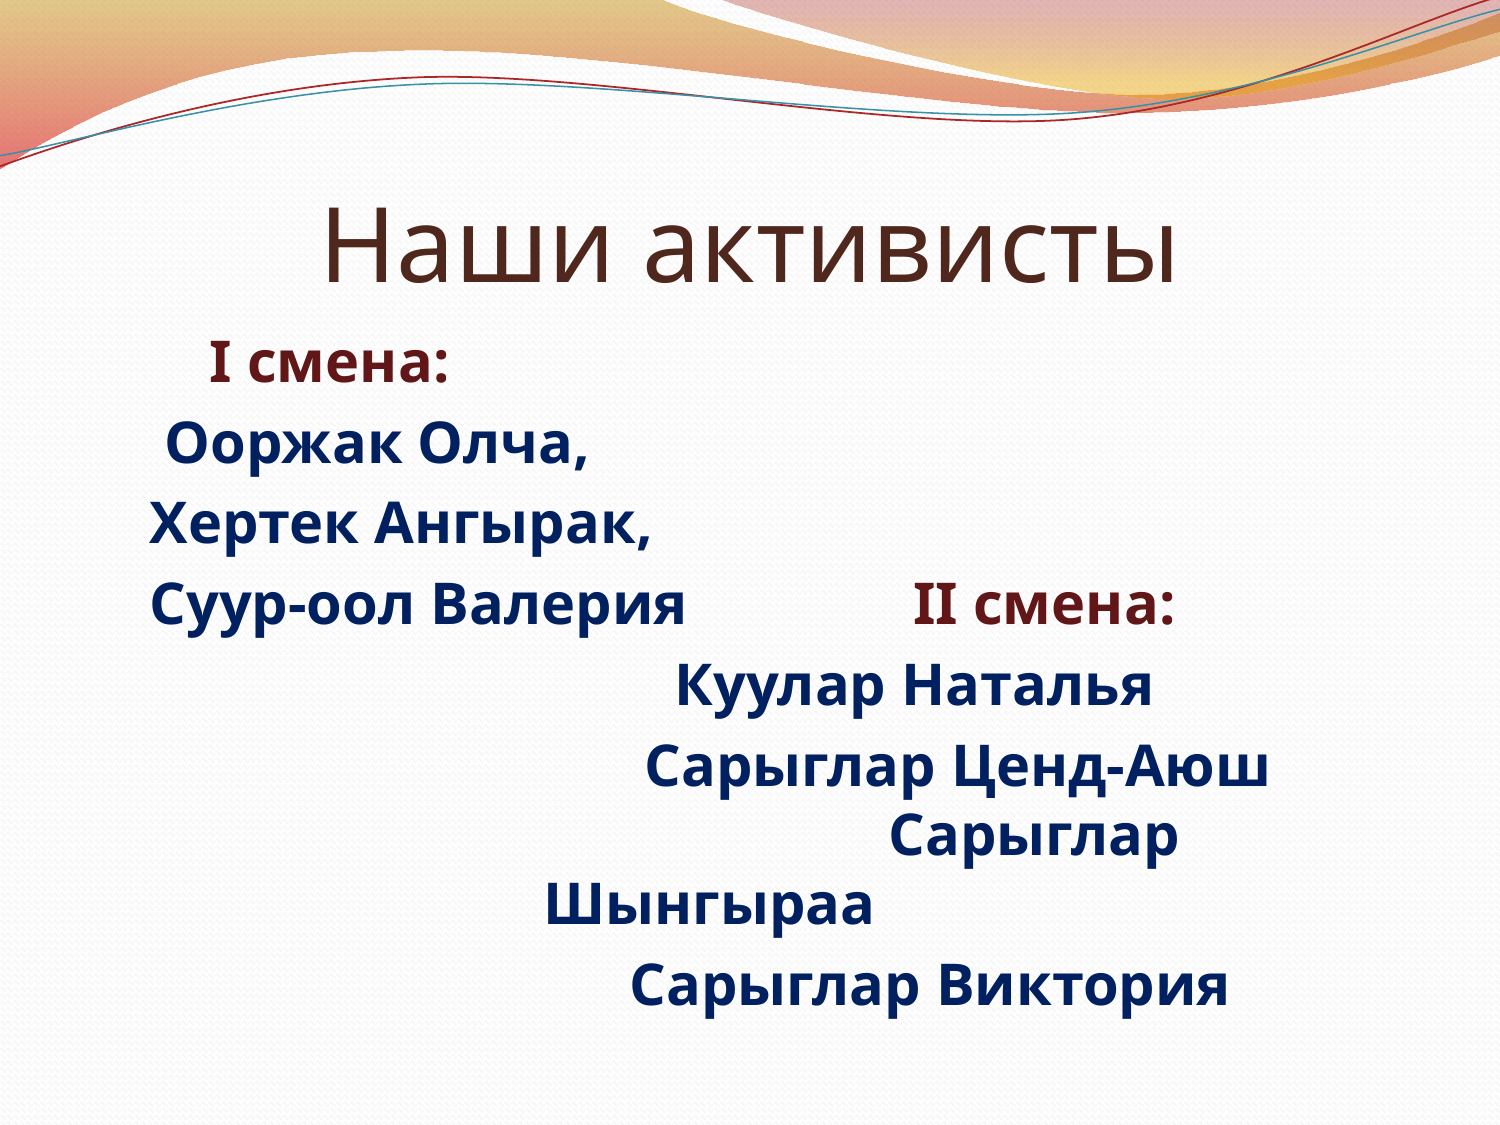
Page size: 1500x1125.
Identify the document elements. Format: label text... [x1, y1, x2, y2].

list I смена: Ооржак Олча, Хертек Ангырак, Суур-оол Валерия II смена: Куулар Наталья Сарыглар Ценд-Аюш Сарыглар Шынгыраа Сарыглар Виктория [75, 317, 1425, 1038]
title Наши активисты [75, 115, 1425, 303]
